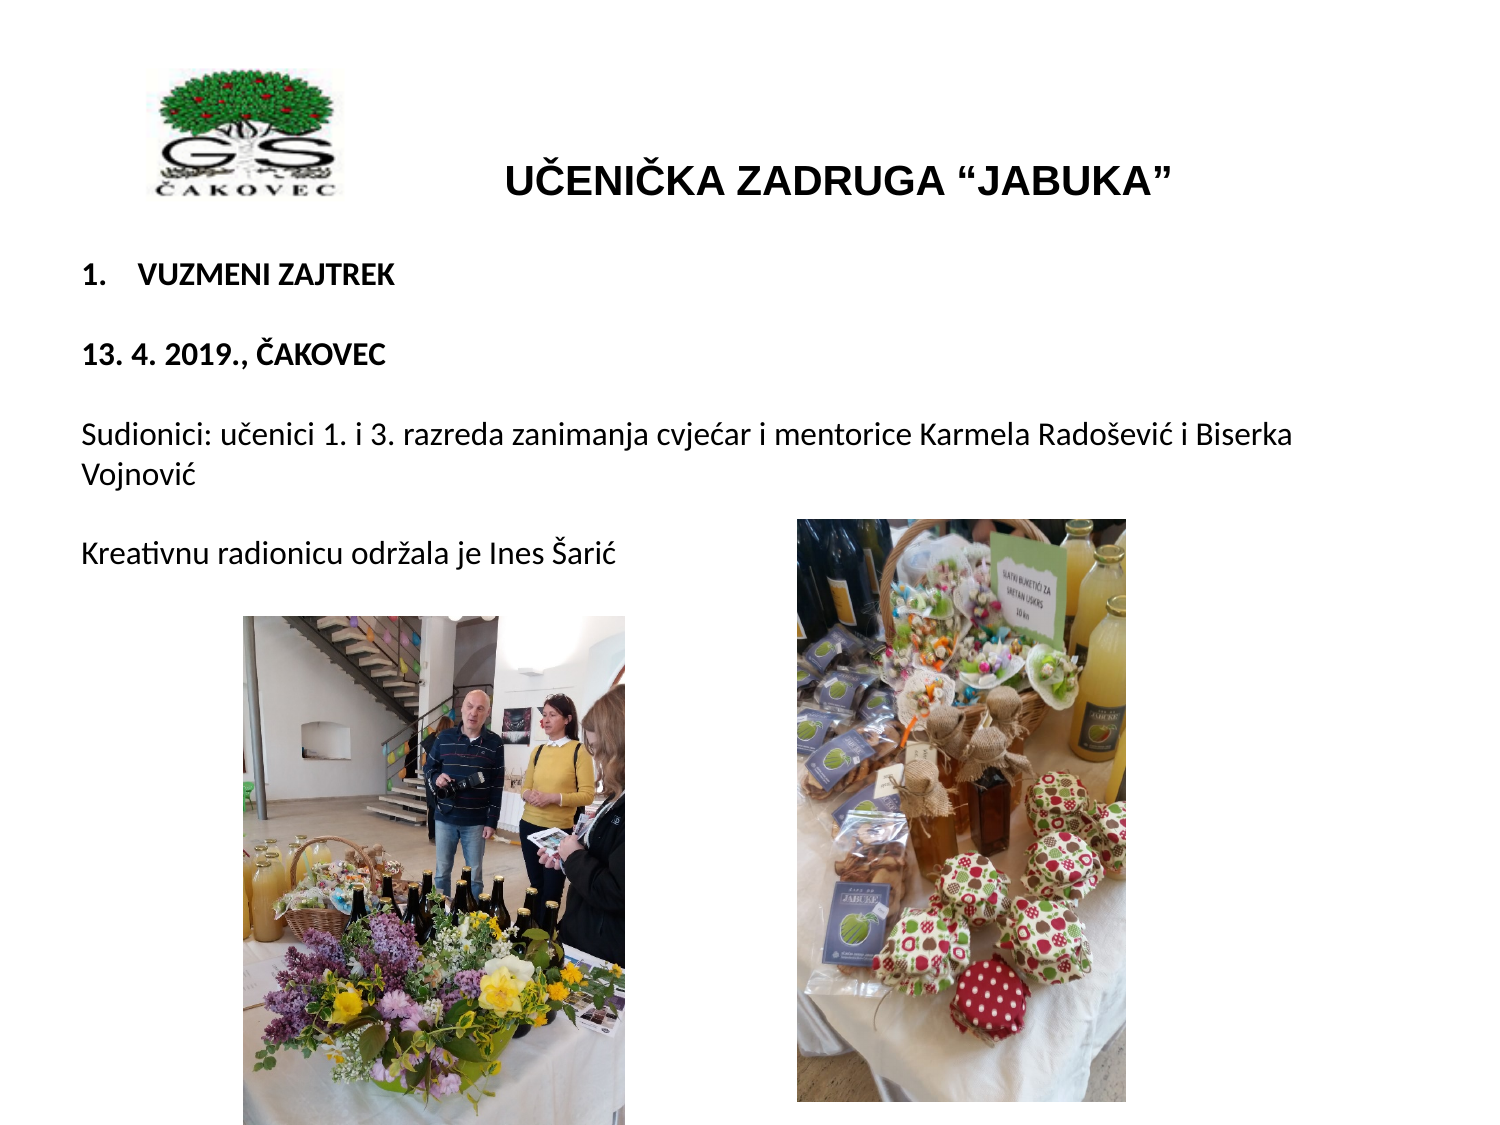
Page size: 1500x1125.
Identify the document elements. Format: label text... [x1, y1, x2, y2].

text_box UČENIČKA ZADRUGA “JABUKA” [504, 156, 1185, 244]
picture [797, 519, 1126, 1102]
picture [242, 616, 625, 1125]
text_box VUZMENI ZAJTREK 13. 4. 2019., ČAKOVEC Sudionici: učenici 1. i 3. razreda zanimanja cvjećar i mentorice Karmela Radošević i Biserka Vojnović Kreativnu radionicu održala je Ines Šarić [66, 244, 1353, 979]
picture [113, 41, 373, 225]
